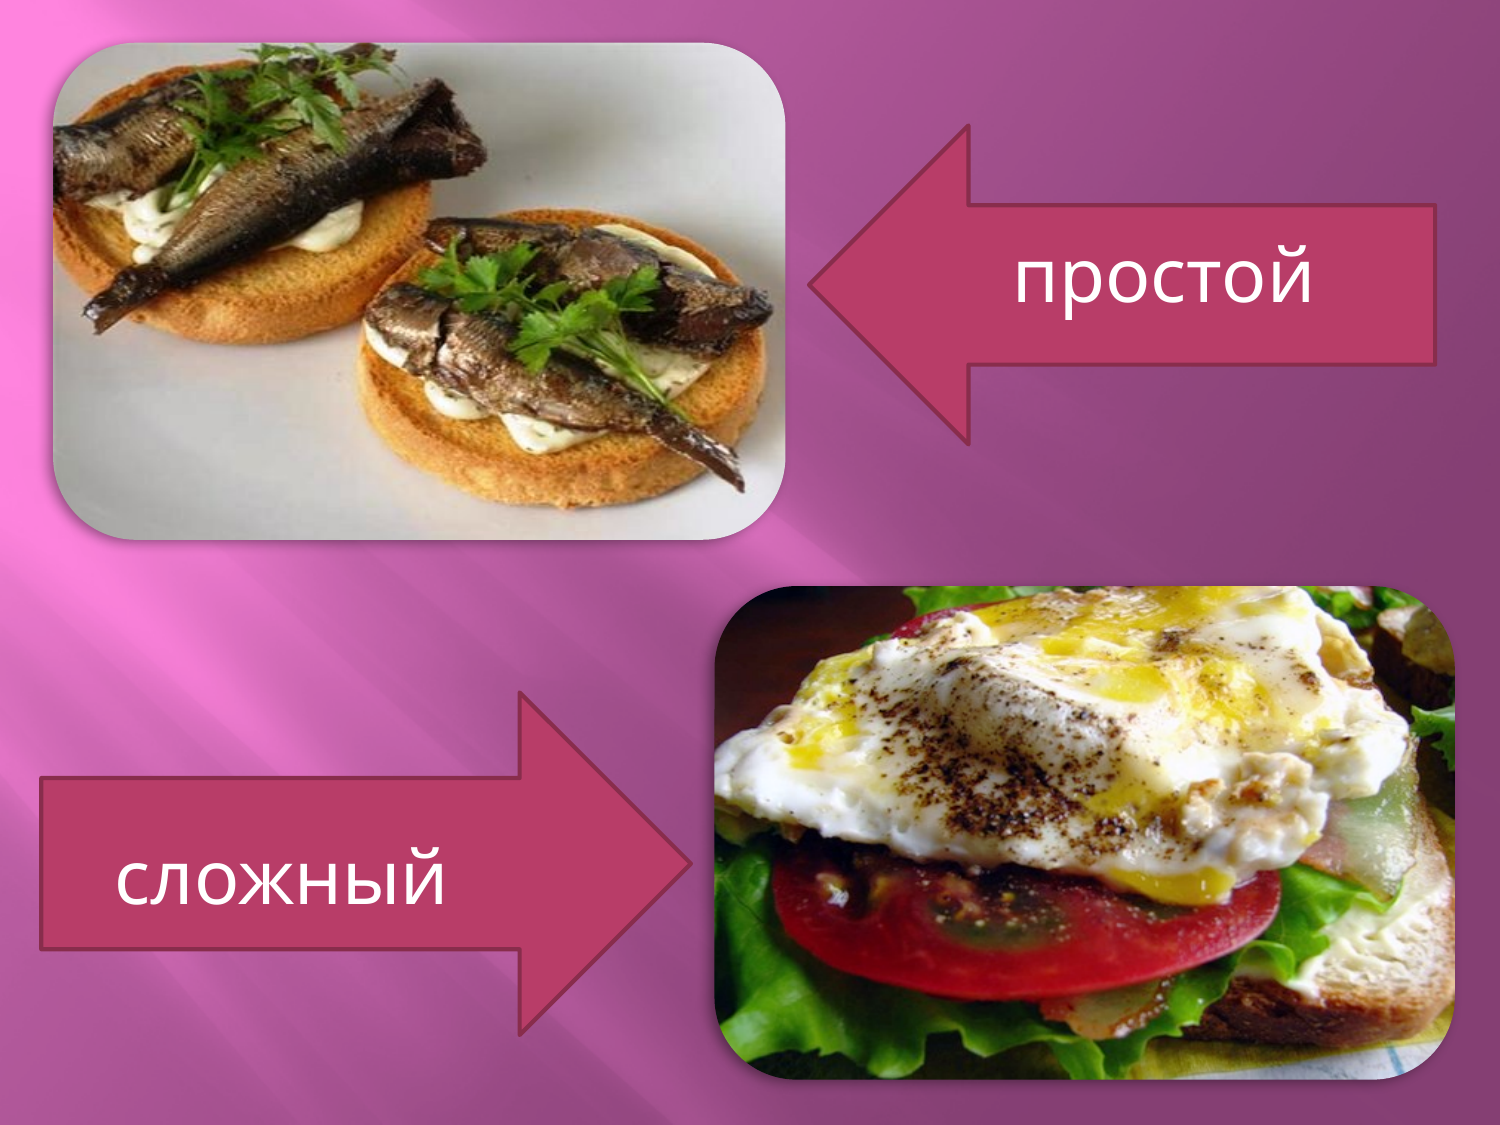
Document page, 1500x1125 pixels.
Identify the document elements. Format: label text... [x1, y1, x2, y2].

text_box простой [998, 219, 1388, 325]
picture [52, 42, 786, 541]
text_box [39, 690, 694, 1037]
picture [714, 585, 1456, 1080]
text_box сложный [100, 822, 514, 927]
text_box [828, 123, 1438, 447]
